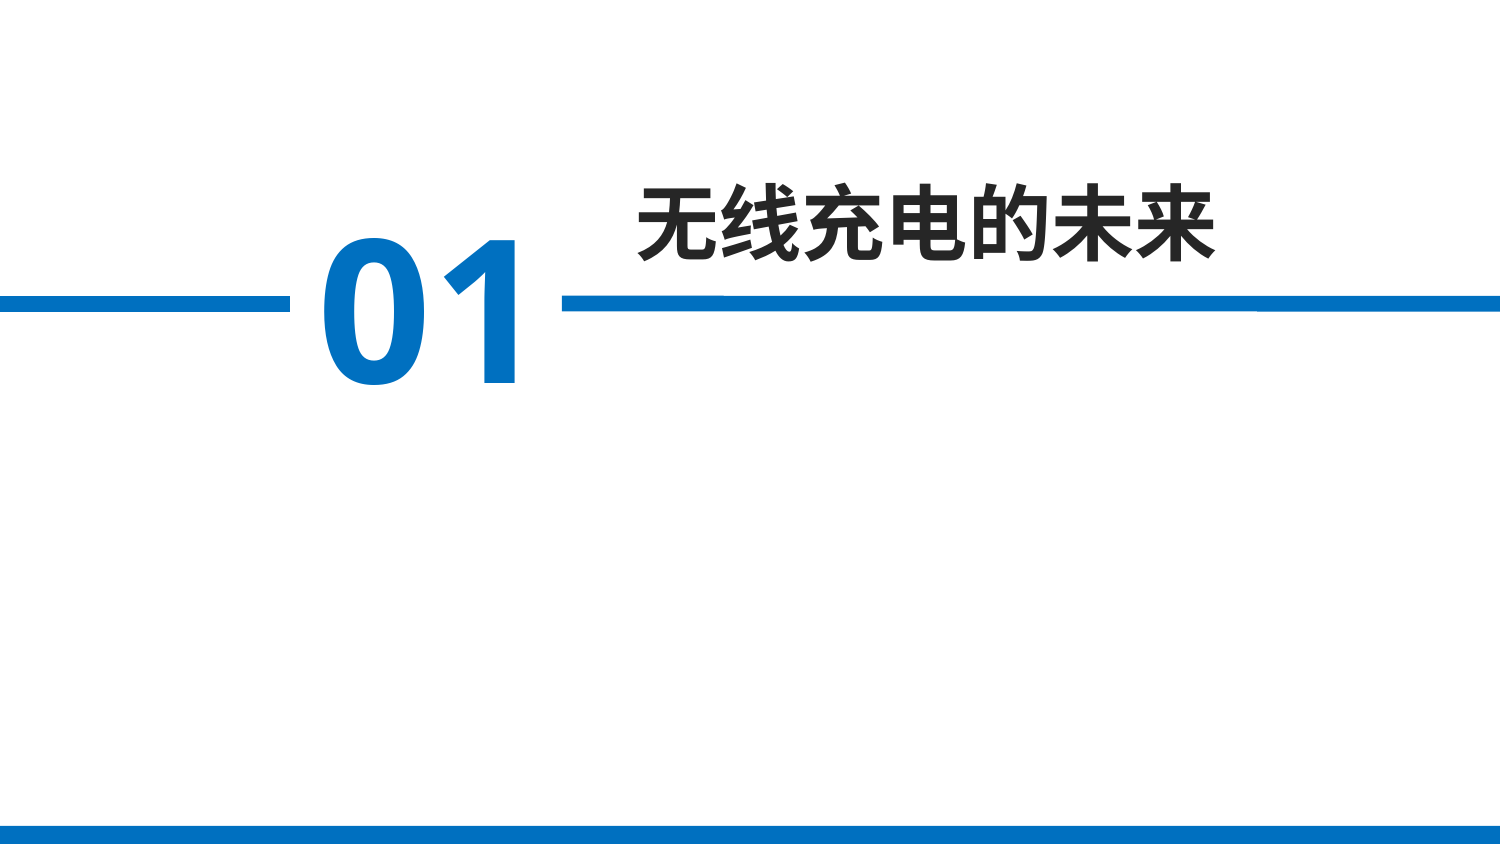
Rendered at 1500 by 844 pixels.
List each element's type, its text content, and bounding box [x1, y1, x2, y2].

text_box 01 [303, 176, 562, 431]
text_box [0, 824, 1500, 844]
text_box 无线充电的未来 [620, 163, 1233, 279]
